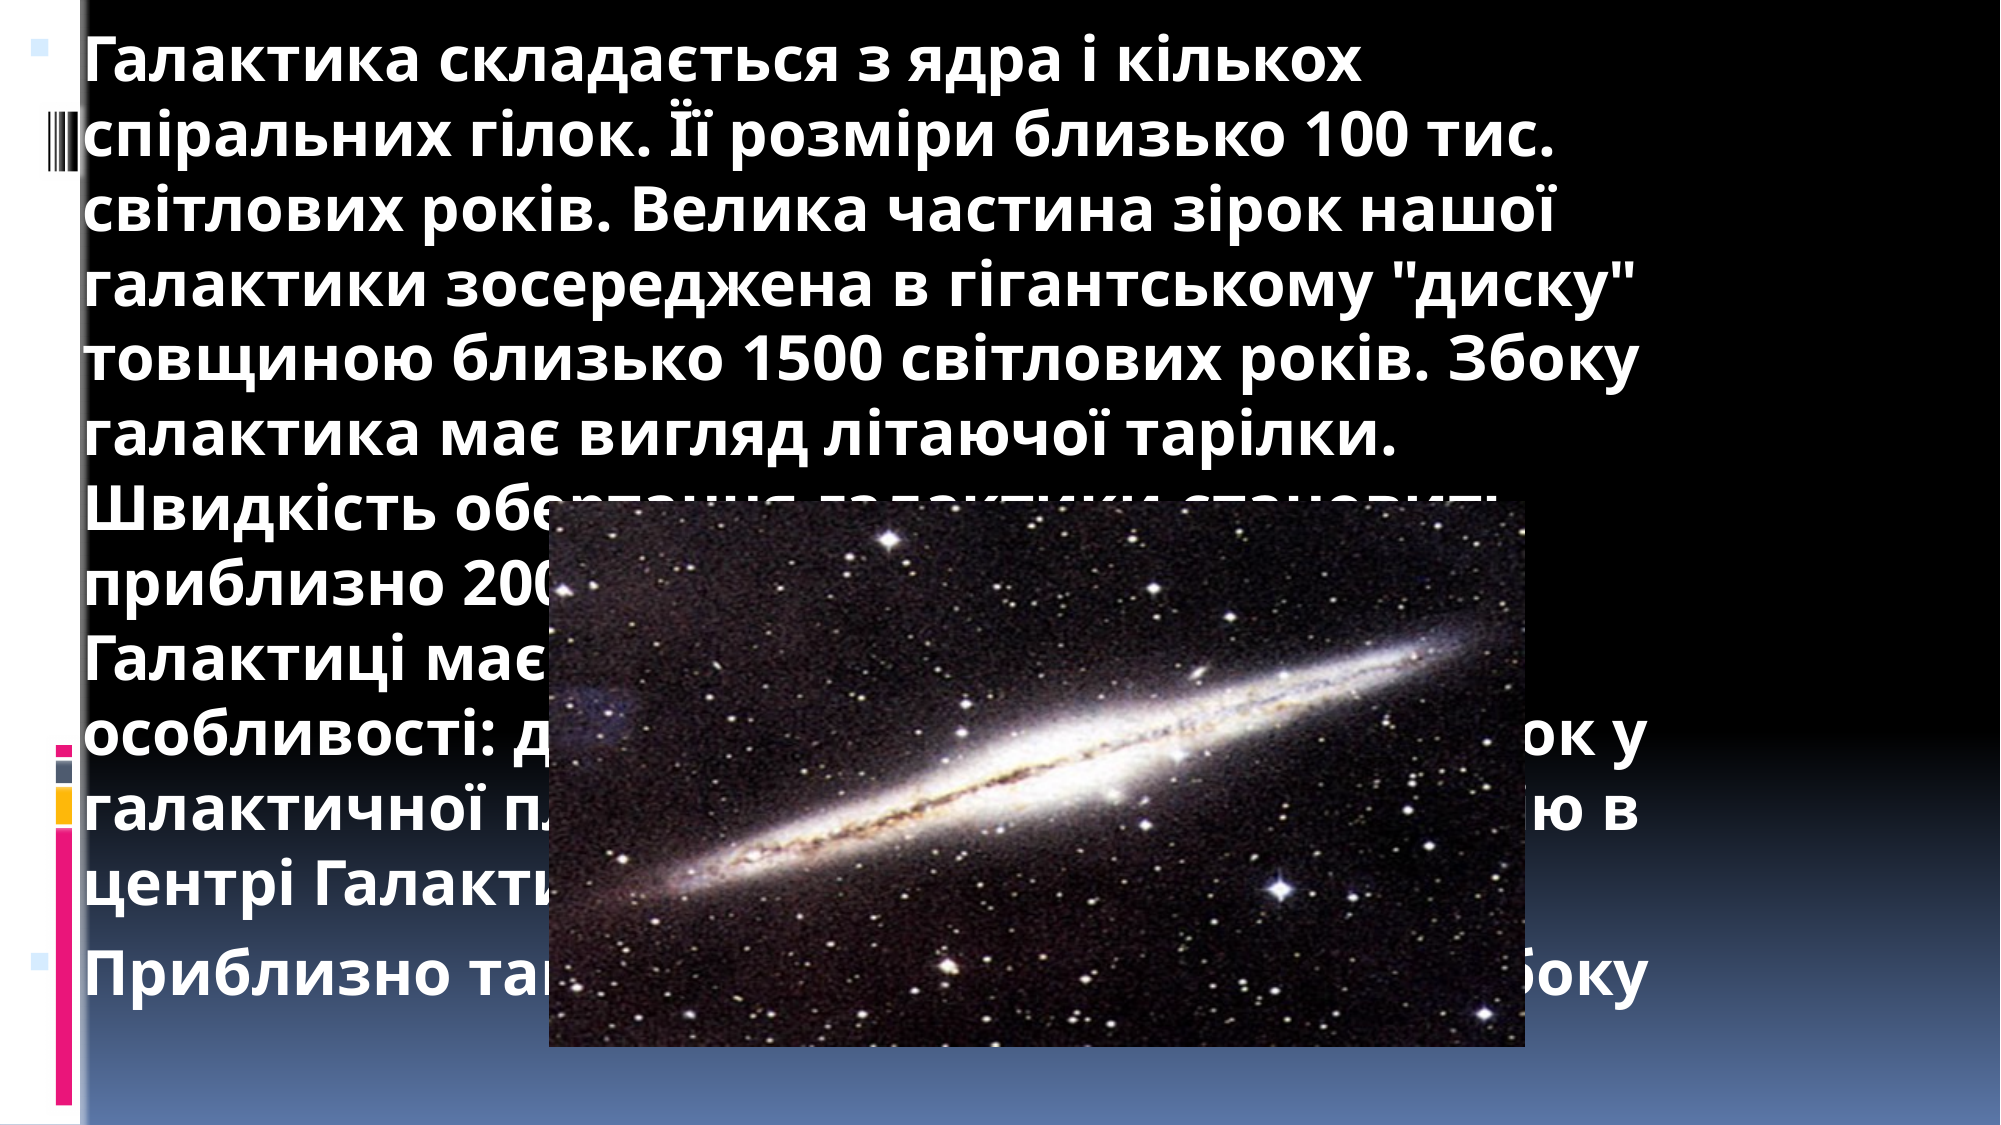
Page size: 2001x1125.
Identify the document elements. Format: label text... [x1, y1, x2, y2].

list Галактика складається з ядра і кількох спіральних гілок. Її розміри близько 100 тис. світлових років. Велика частина зірок нашої галактики зосереджена в гігантському "диску" товщиною близько 1500 світлових років. Збоку галактика має вигляд літаючої тарілки. Швидкість обертання галактики становить приблизно 200 км / с . Розподіл зірок у Галактиці має дві яскраво виражені особливості: дуже високу концентрацію зірок у галактичної площини і велику концентрацію в центрі Галактики Приблизно так виглядає наша Галактика збоку [0, 11, 1679, 1104]
picture [549, 500, 1526, 1047]
